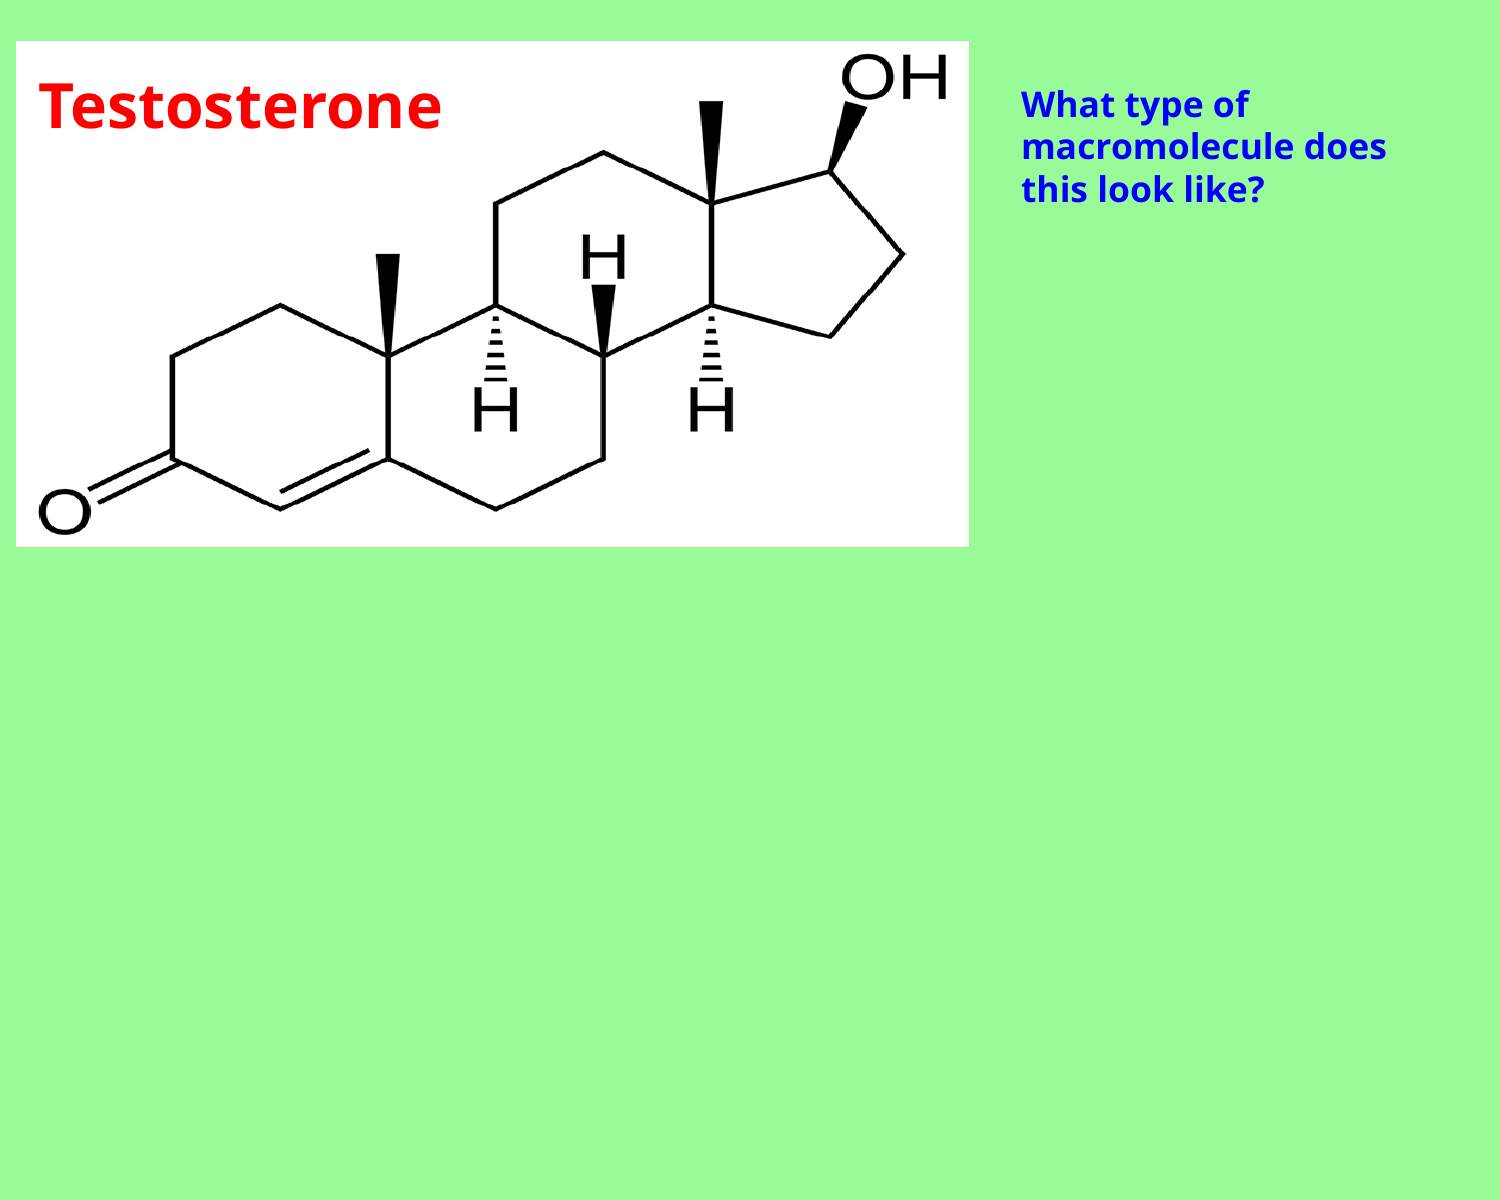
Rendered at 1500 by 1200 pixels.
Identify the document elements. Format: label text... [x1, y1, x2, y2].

text_box What type of macromolecule does this look like? [1008, 75, 1467, 216]
picture [16, 41, 970, 547]
